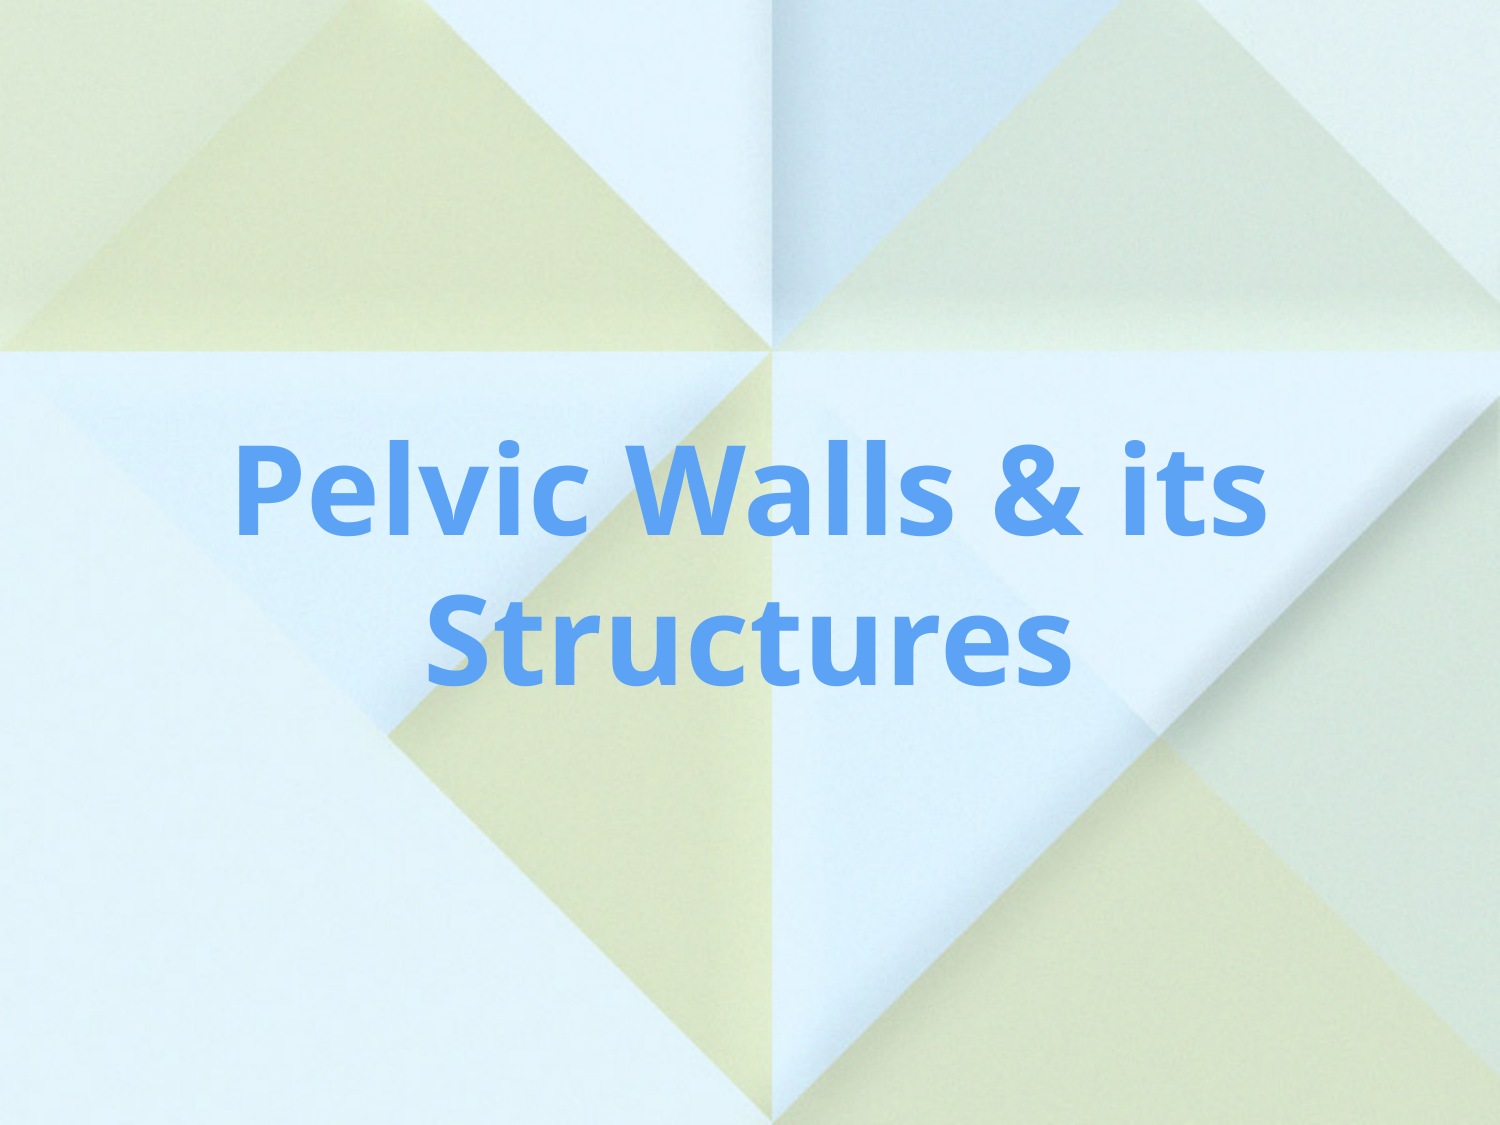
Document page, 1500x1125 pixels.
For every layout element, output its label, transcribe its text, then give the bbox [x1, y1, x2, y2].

picture [0, 0, 1500, 1125]
title Pelvic Walls & its Structures [112, 403, 1388, 719]
